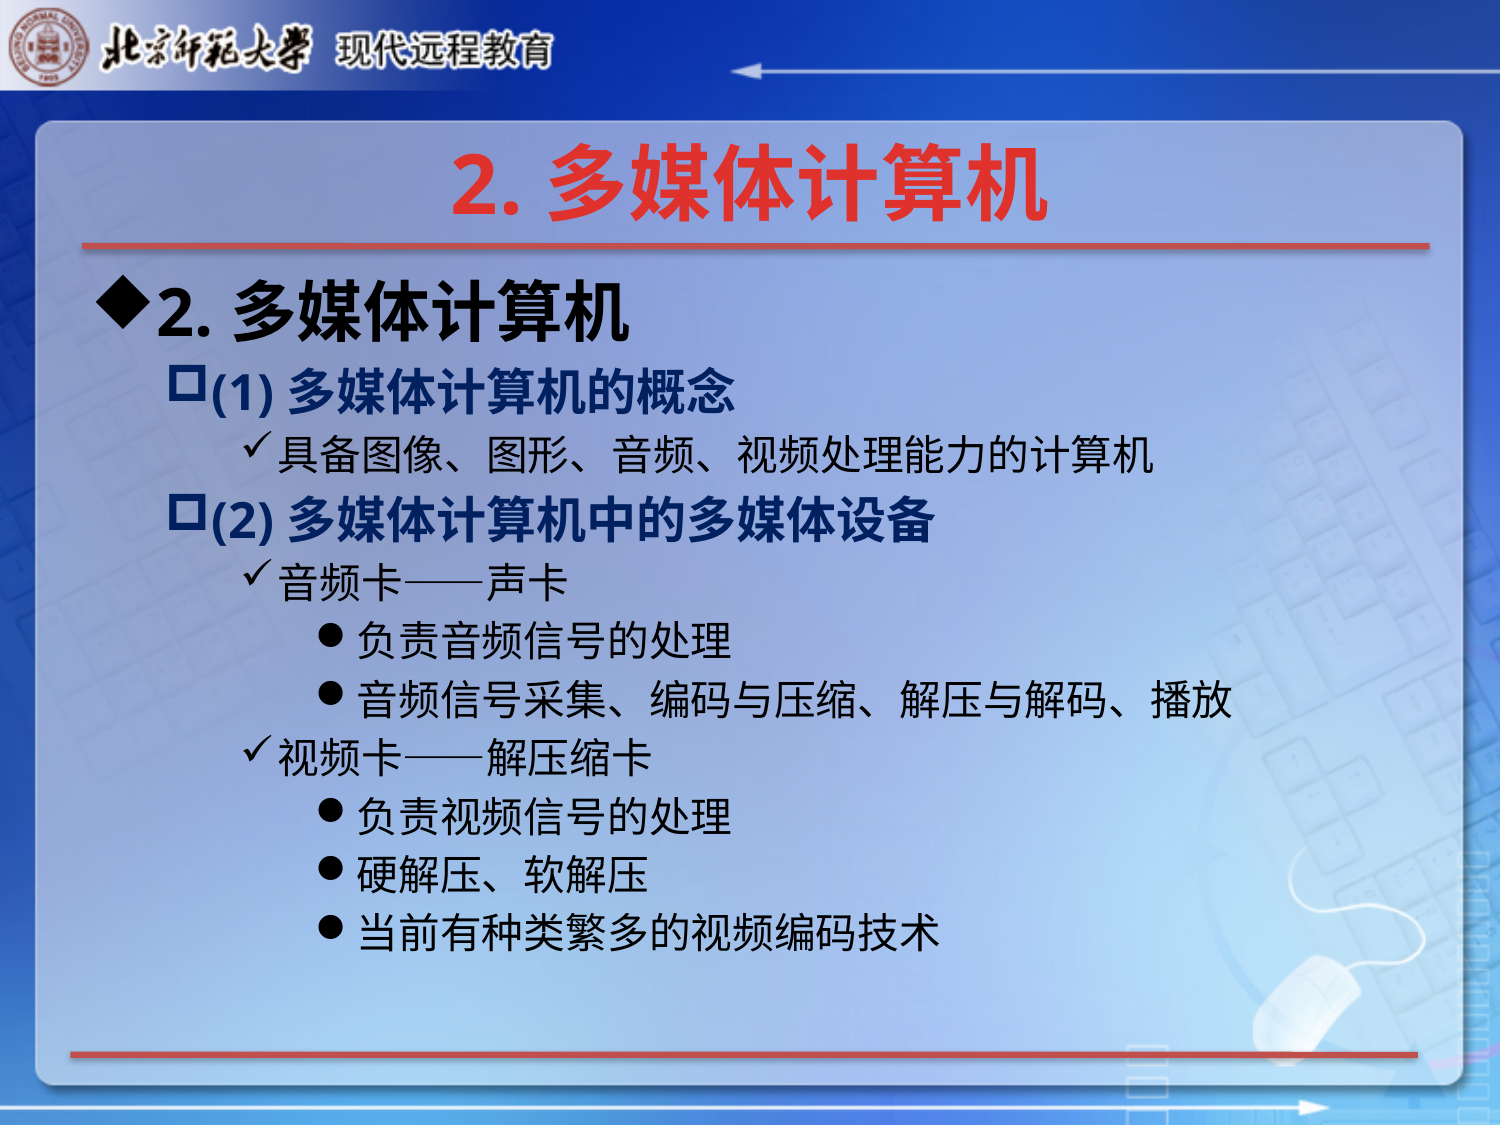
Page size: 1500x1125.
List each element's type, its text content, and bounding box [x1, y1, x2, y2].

list 2.多媒体计算机 (1)多媒体计算机的概念 具备图像、图形、音频、视频处理能力的计算机 (2)多媒体计算机中的多媒体设备 音频卡——声卡 负责音频信号的处理 音频信号采集、编码与压缩、解压与解码、播放 视频卡——解压缩卡 负责视频信号的处理 硬解压、软解压 当前有种类繁多的视频编码技术 [75, 262, 1425, 1043]
picture [0, 0, 1500, 1125]
title 2.多媒体计算机 [75, 128, 1425, 233]
